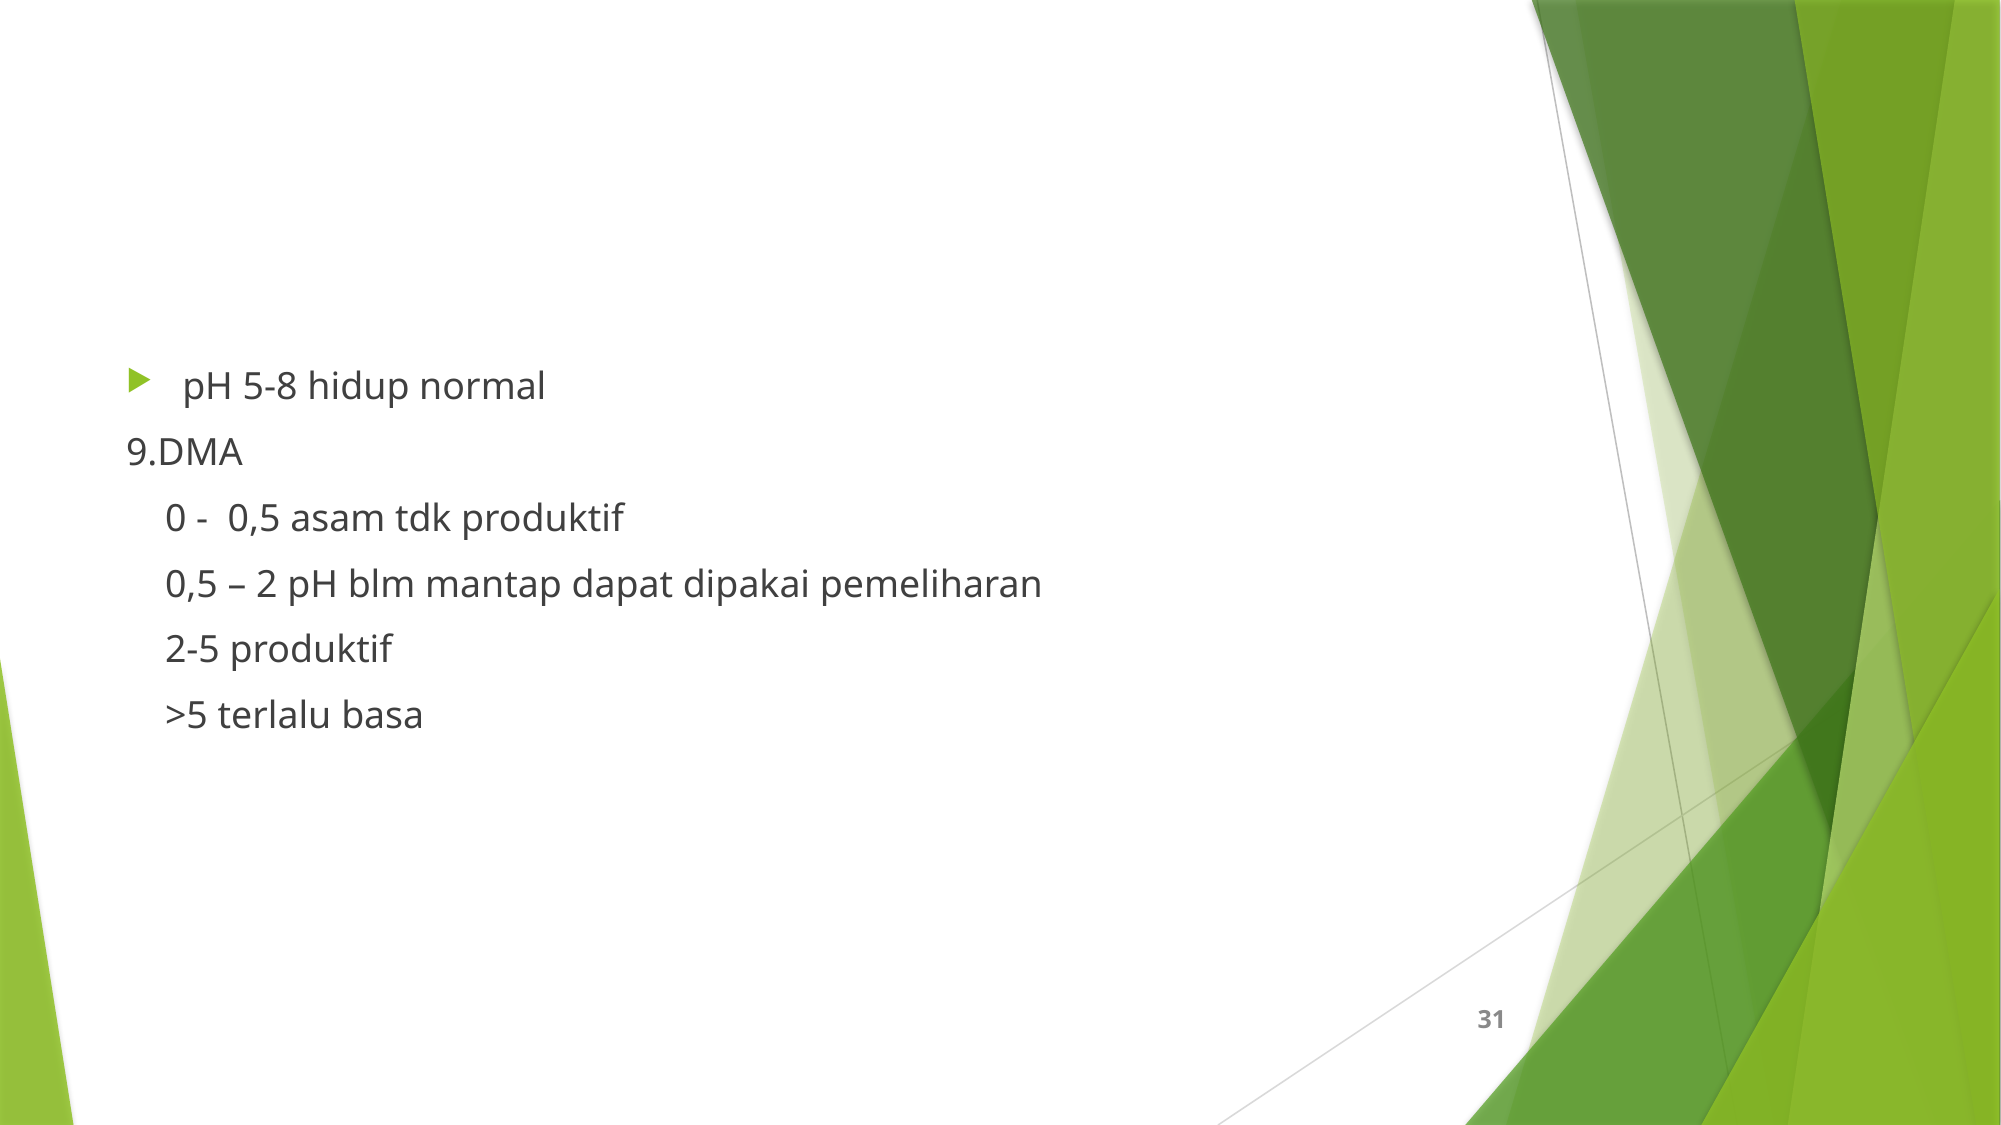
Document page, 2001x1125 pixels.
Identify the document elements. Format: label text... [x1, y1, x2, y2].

list pH 5-8 hidup normal 9.DMA 0 - 0,5 asam tdk produktif 0,5 – 2 pH blm mantap dapat dipakai pemeliharan 2-5 produktif >5 terlalu basa [111, 354, 1522, 992]
slide_number 31 [1409, 991, 1522, 1051]
